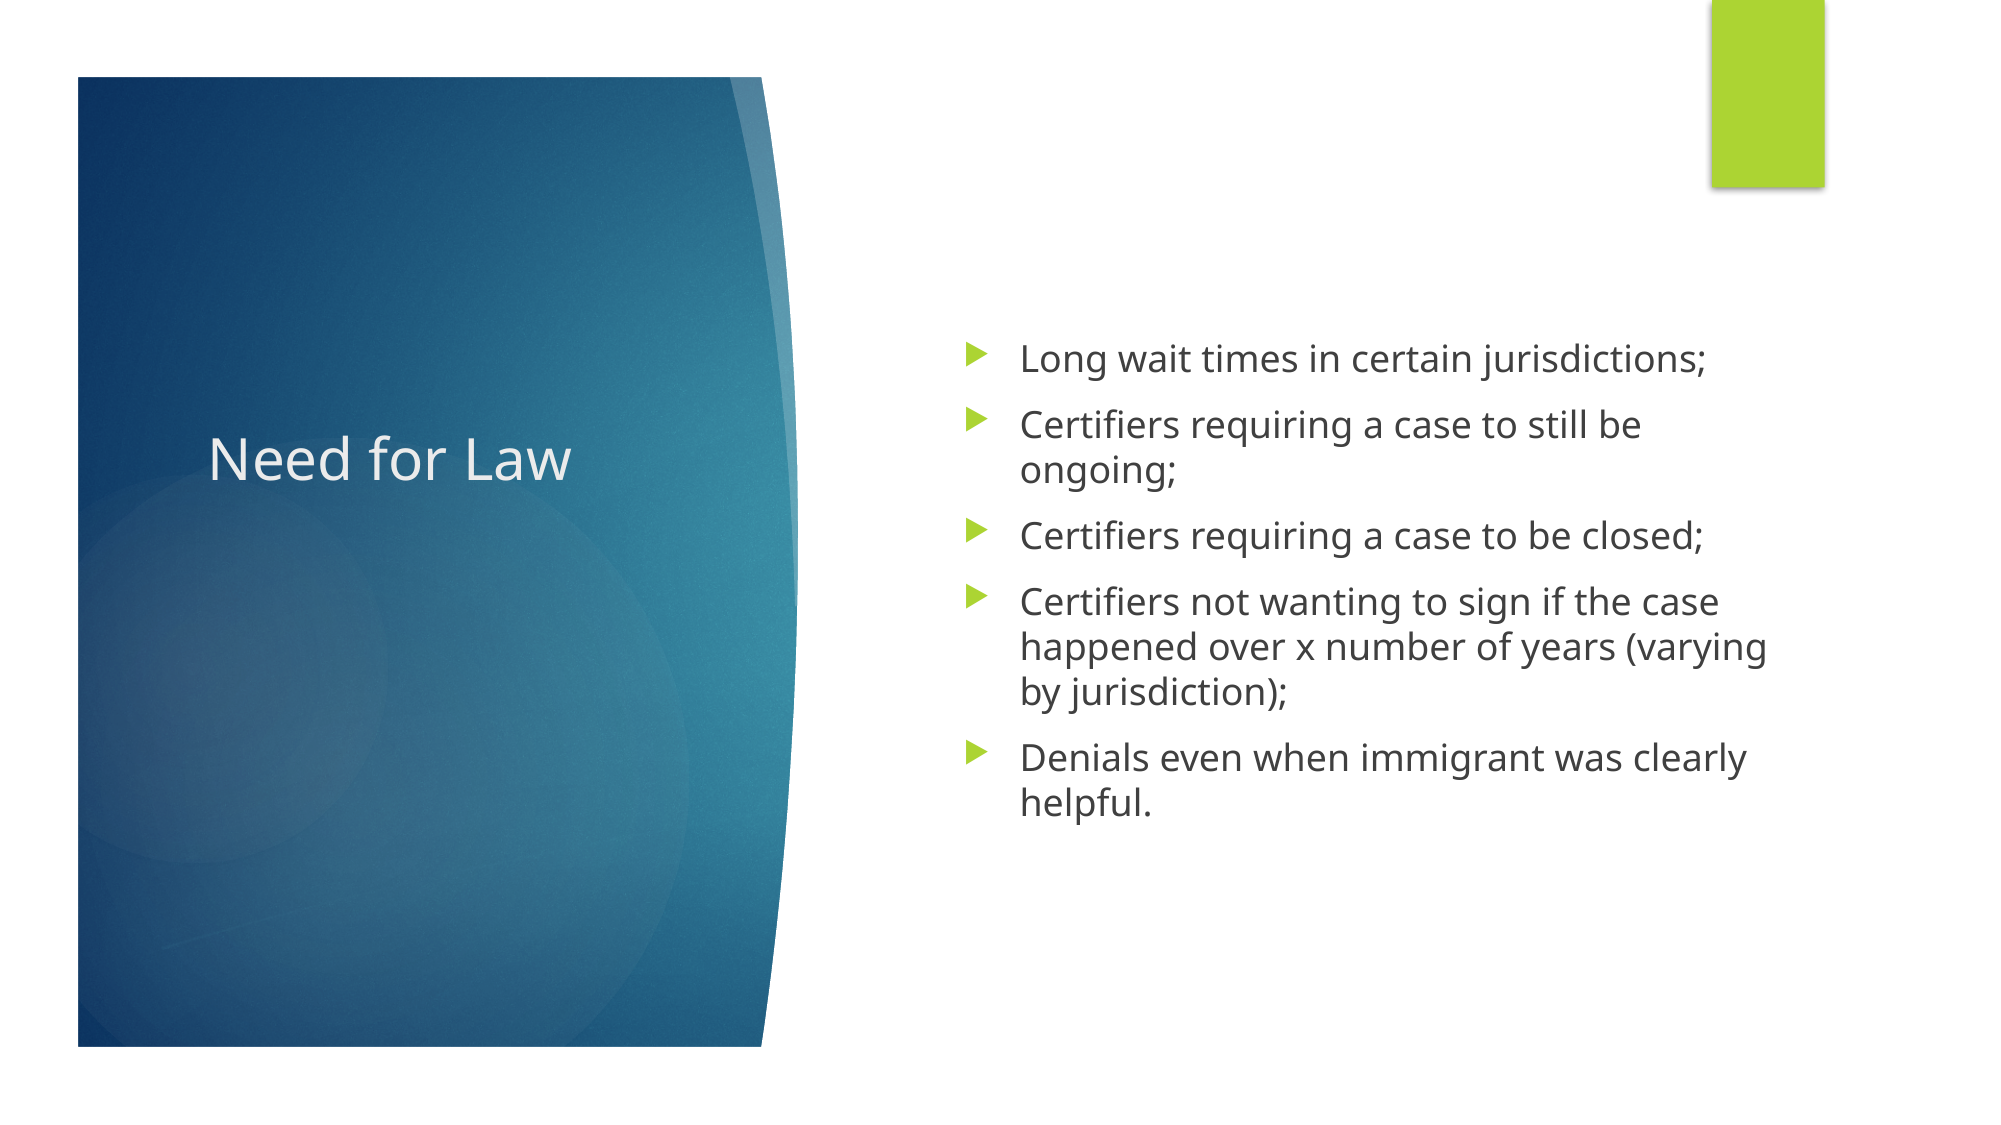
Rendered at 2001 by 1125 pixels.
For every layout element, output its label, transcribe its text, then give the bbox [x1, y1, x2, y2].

title Need for Law [192, 237, 652, 500]
list Long wait times in certain jurisdictions; Certifiers requiring a case to still be ongoing; Certifiers requiring a case to be closed; Certifiers not wanting to sign if the case happened over x number of years (varying by jurisdiction); Denials even when immigrant was clearly helpful. [948, 237, 1800, 988]
